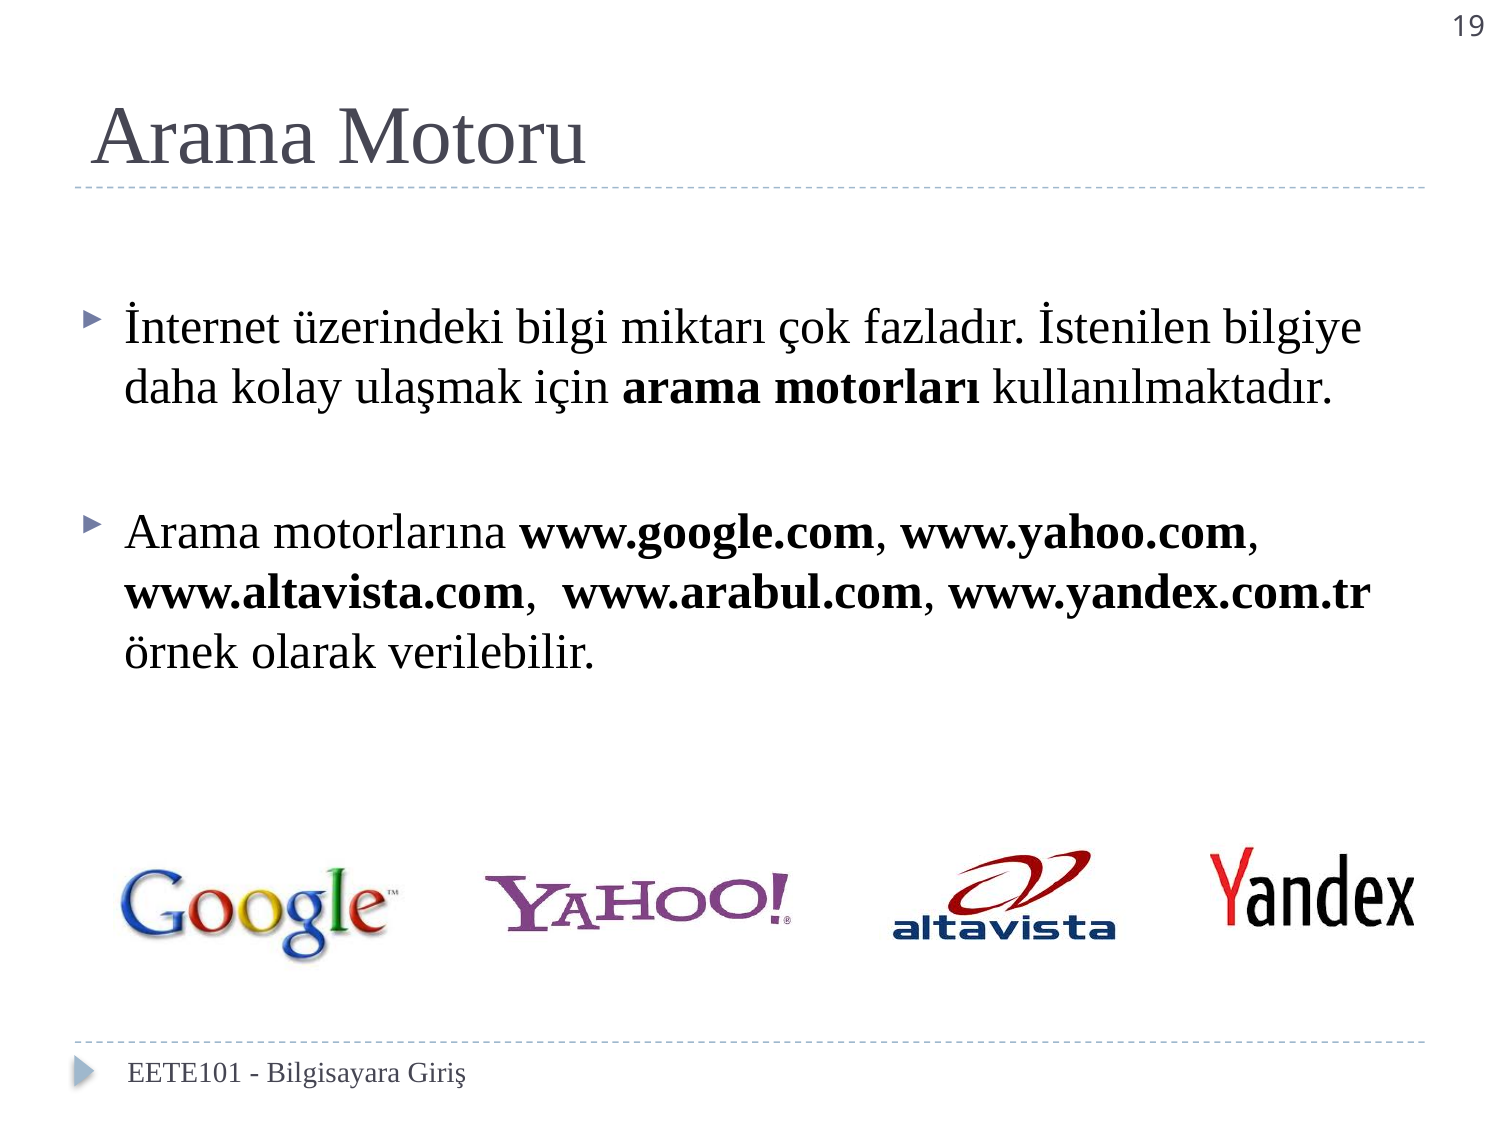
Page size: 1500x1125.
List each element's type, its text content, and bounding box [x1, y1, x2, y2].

title Arama Motoru [75, 24, 1425, 188]
picture [879, 801, 1129, 988]
picture [113, 815, 408, 1012]
picture [477, 859, 798, 944]
footer EETE101 - Bilgisayara Giriş [112, 1045, 1424, 1106]
list İnternet üzerindeki bilgi miktarı çok fazladır. İstenilen bilgiye daha kolay ulaşmak için arama motorları kullanılmaktadır. Arama motorlarına www.google.com, www.yahoo.com, www.altavista.com, www.arabul.com, www.yandex.com.tr örnek olarak verilebilir. [64, 213, 1434, 1024]
picture [1210, 784, 1414, 988]
slide_number 19 [1423, 0, 1500, 60]
